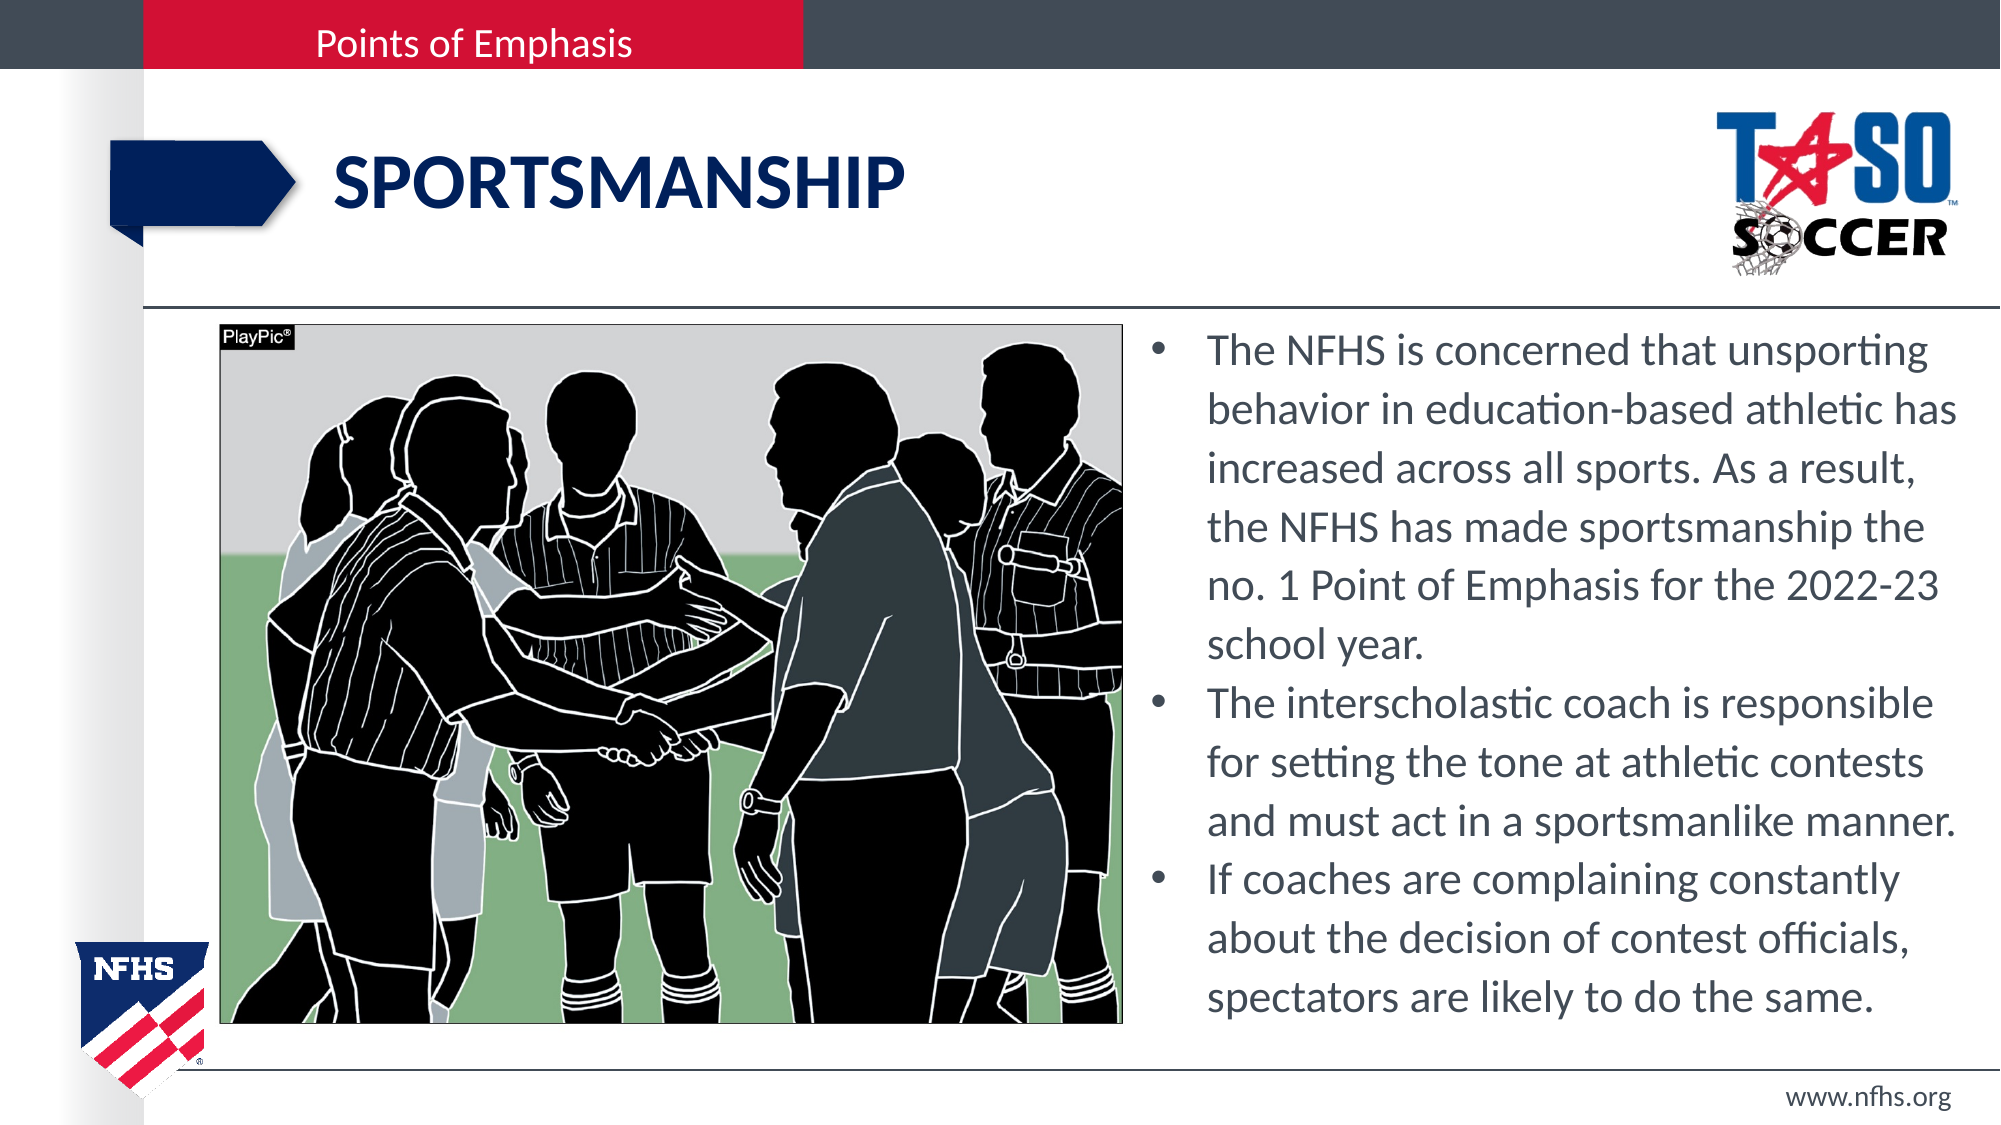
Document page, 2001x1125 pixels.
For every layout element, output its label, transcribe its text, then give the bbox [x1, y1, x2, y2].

picture [75, 942, 209, 1099]
picture [1681, 73, 2000, 309]
footer www.nfhs.org [1639, 1070, 1967, 1119]
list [208, 312, 1136, 1039]
text_box The NFHS is concerned that unsporting behavior in education-based athletic has increased across all sports. As a result, the NFHS has made sportsmanship the no. 1 Point of Emphasis for the 2022-23 school year. The interscholastic coach is responsible for setting the tone at athletic contests and must act in a sportsmanlike manner. If coaches are complaining constantly about the decision of contest officials, spectators are likely to do the same. [1135, 308, 1989, 1051]
title sportsmanship [318, 85, 1676, 285]
